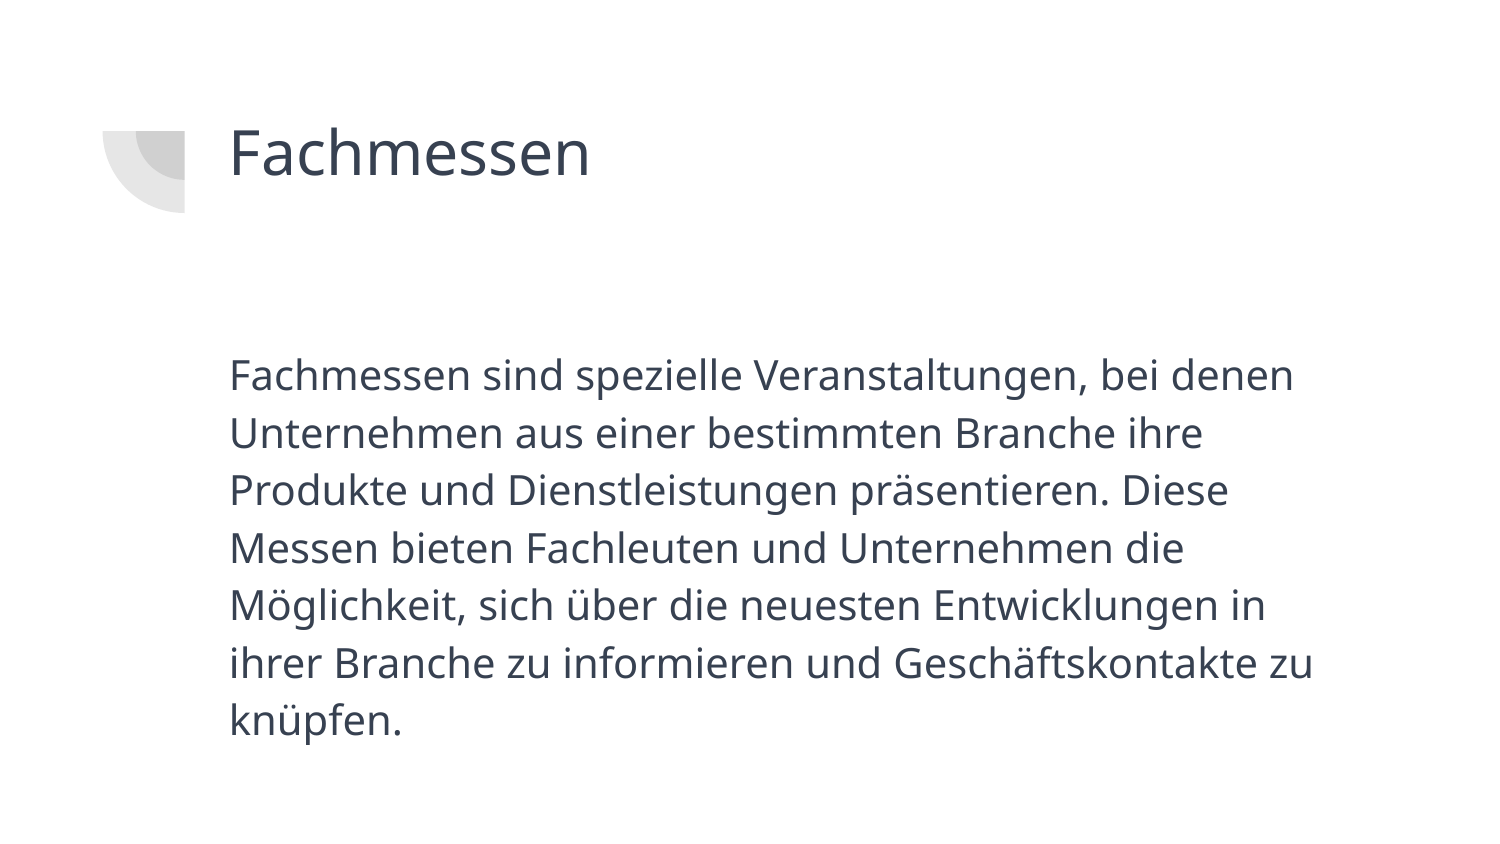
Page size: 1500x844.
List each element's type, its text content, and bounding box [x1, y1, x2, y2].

title Fachmessen [213, 98, 1368, 263]
list Fachmessen sind spezielle Veranstaltungen, bei denen Unternehmen aus einer bestimmten Branche ihre Produkte und Dienstleistungen präsentieren. Diese Messen bieten Fachleuten und Unternehmen die Möglichkeit, sich über die neuesten Entwicklungen in ihrer Branche zu informieren und Geschäftskontakte zu knüpfen. [213, 326, 1368, 744]
